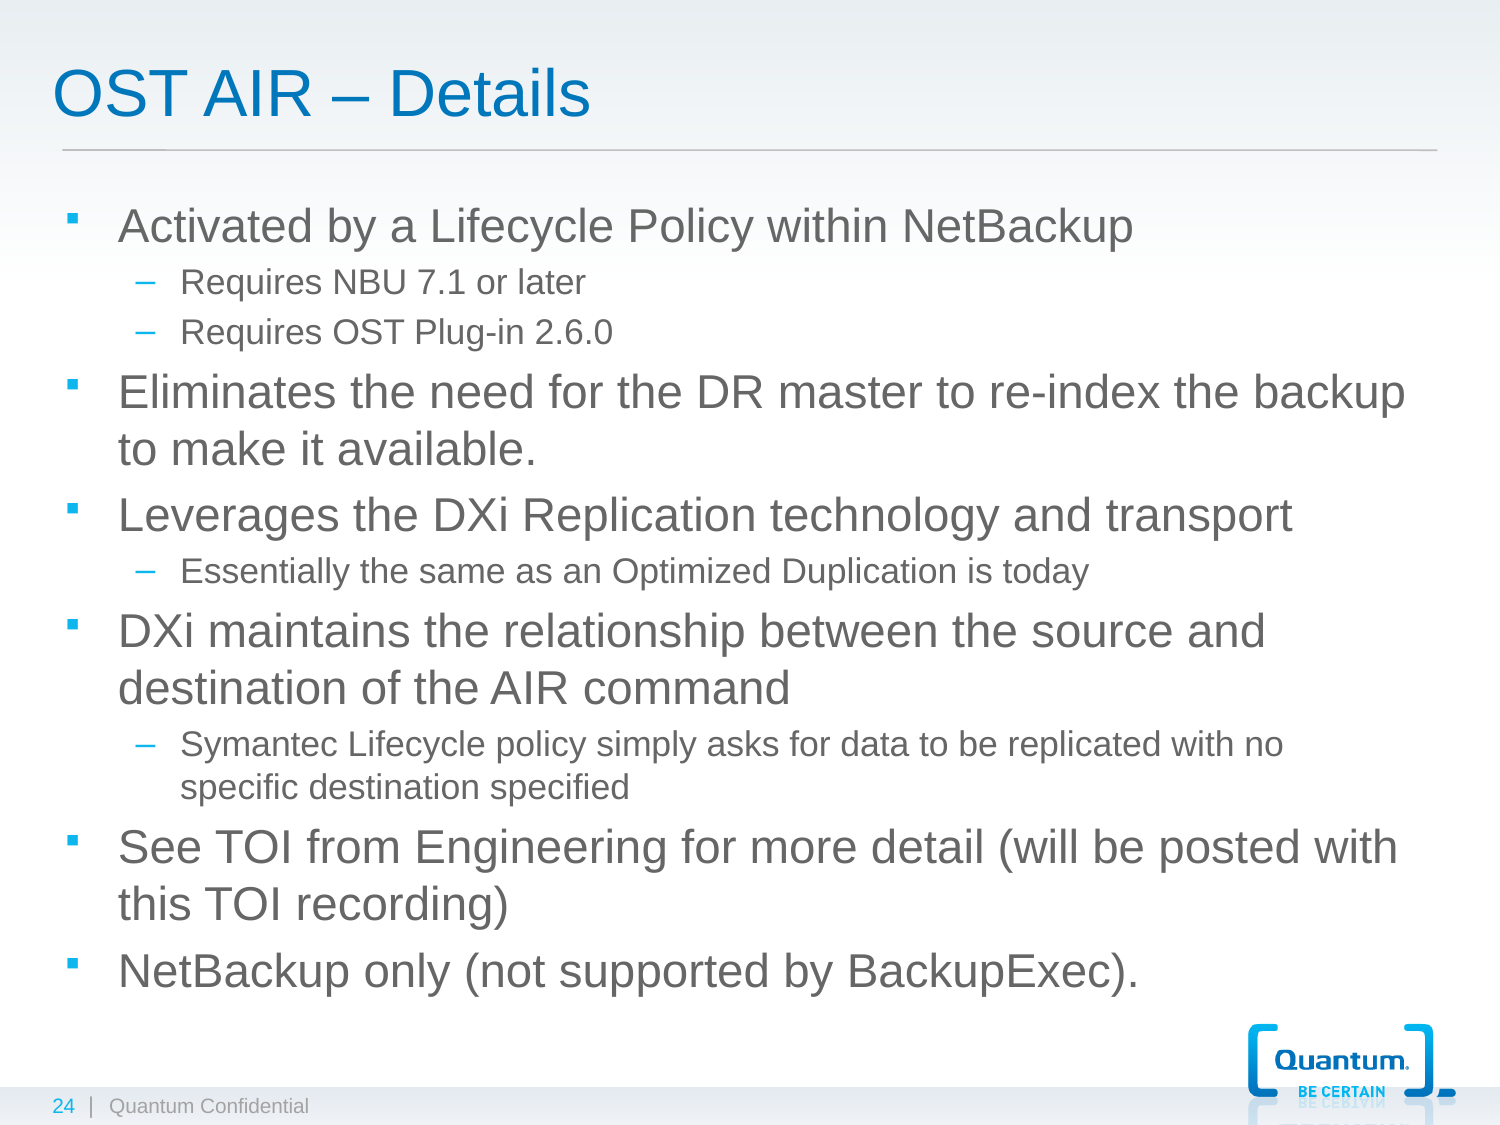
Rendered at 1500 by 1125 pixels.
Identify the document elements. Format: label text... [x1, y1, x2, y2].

slide_number 24 [37, 1085, 114, 1125]
title OST AIR – Details [37, 37, 1313, 143]
picture [1240, 1012, 1463, 1125]
list Activated by a Lifecycle Policy within NetBackup Requires NBU 7.1 or later Requires OST Plug-in 2.6.0 Eliminates the need for the DR master to re-index the backup to make it available. Leverages the DXi Replication technology and transport Essentially the same as an Optimized Duplication is today DXi maintains the relationship between the source and destination of the AIR command Symantec Lifecycle policy simply asks for data to be replicated with no specific destination specified See TOI from Engineering for more detail (will be posted with this TOI recording) NetBackup only (not supported by BackupExec). [49, 187, 1427, 1013]
